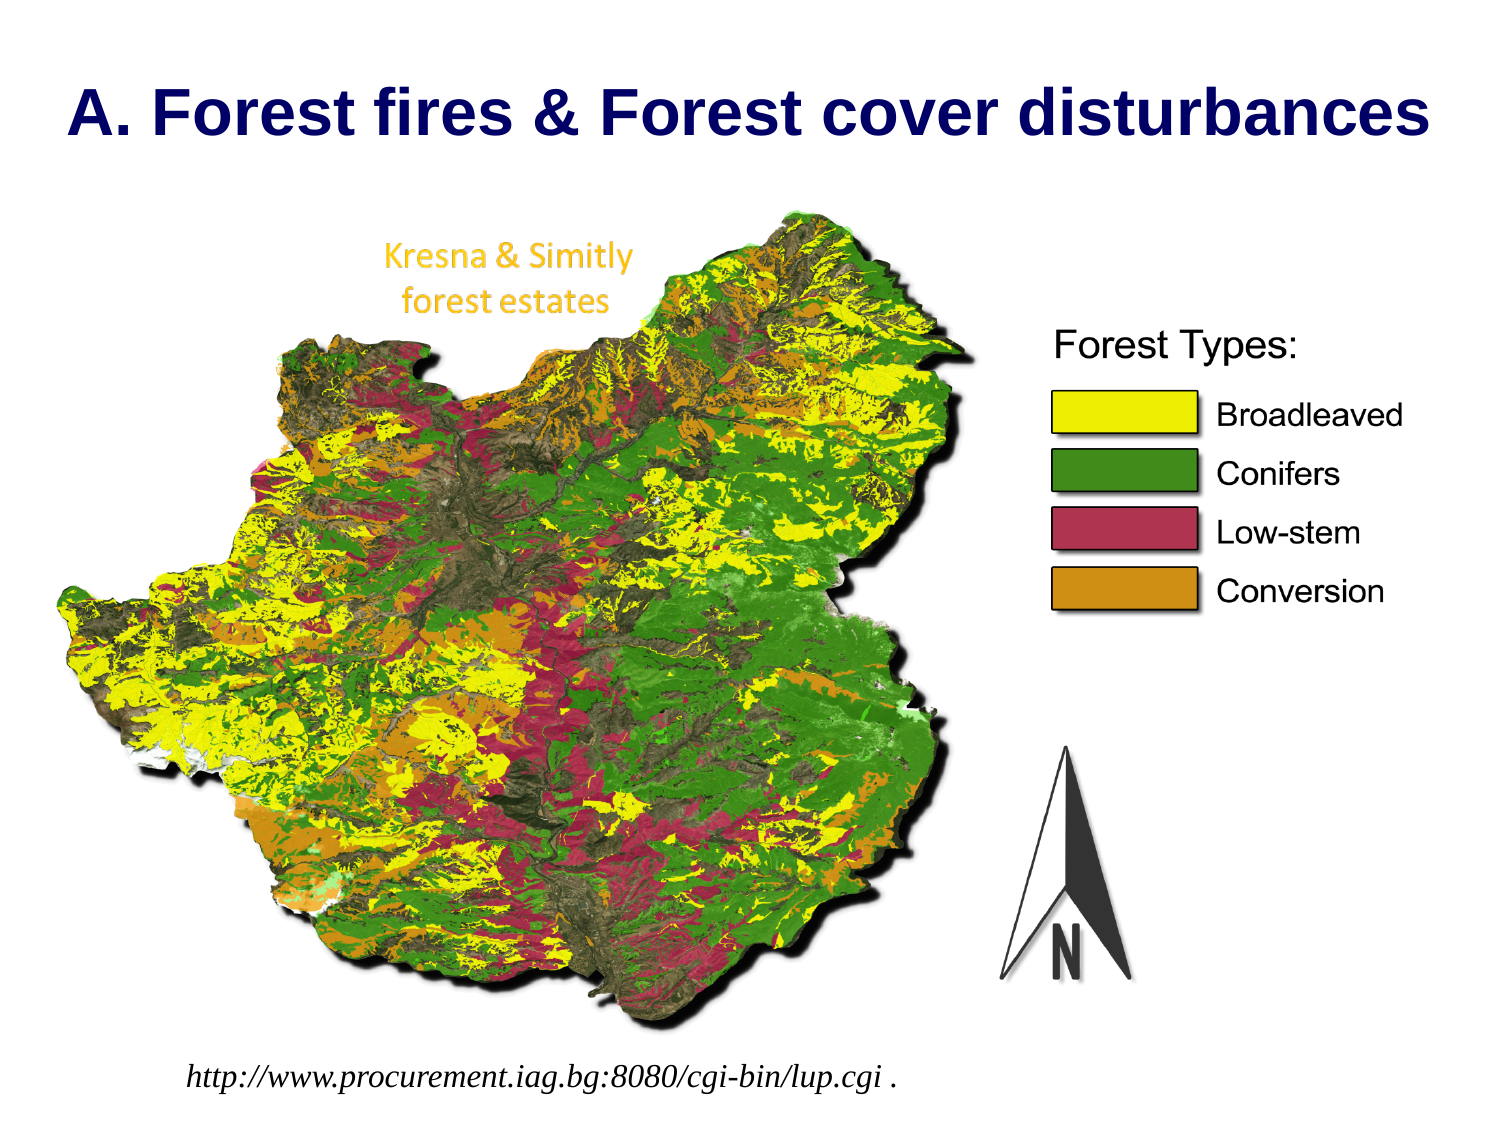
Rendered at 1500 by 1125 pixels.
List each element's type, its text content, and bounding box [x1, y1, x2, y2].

picture [0, 149, 1495, 1083]
title A. Forest fires & Forest cover disturbances [0, 42, 1500, 175]
text_box http://www.procurement.iag.bg:8080/cgi-bin/lup.cgi . [171, 1091, 922, 1102]
